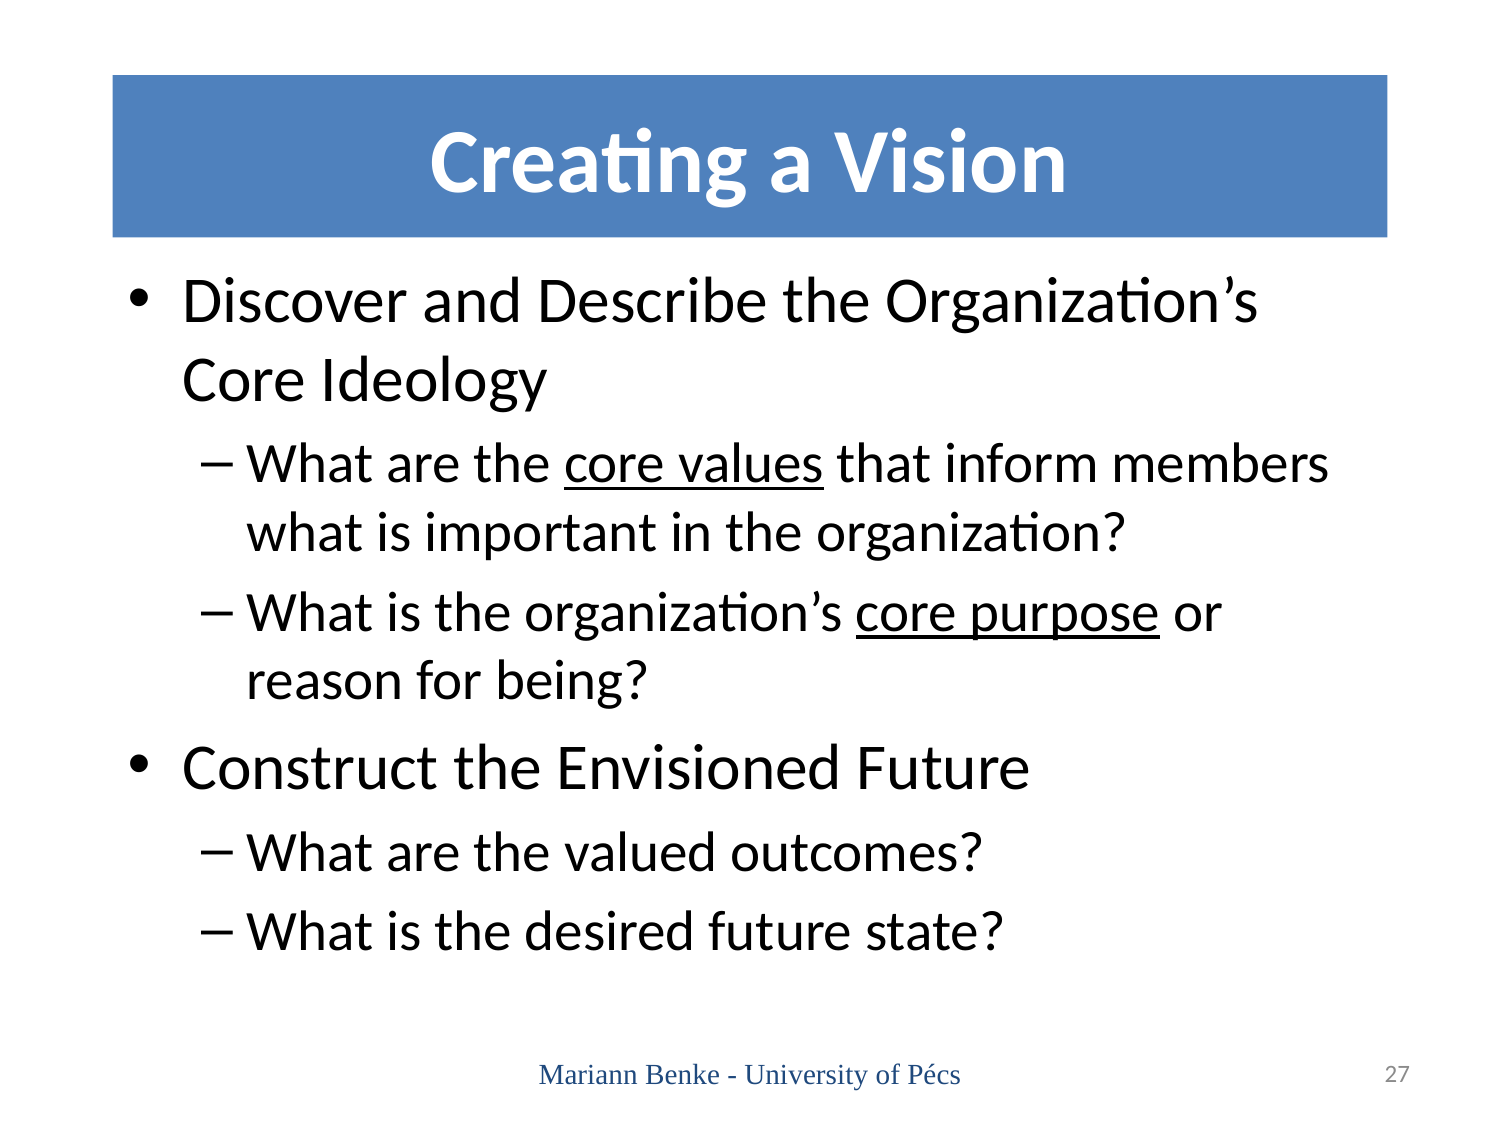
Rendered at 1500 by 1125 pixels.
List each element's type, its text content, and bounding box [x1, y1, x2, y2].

list Discover and Describe the Organization’s Core Ideology What are the core values that inform members what is important in the organization? What is the organization’s core purpose or reason for being? Construct the Envisioned Future What are the valued outcomes? What is the desired future state? [112, 249, 1388, 975]
slide_number 27 [1074, 1042, 1425, 1103]
title Creating a Vision [112, 75, 1388, 238]
footer Mariann Benke - University of Pécs [512, 1042, 988, 1103]
